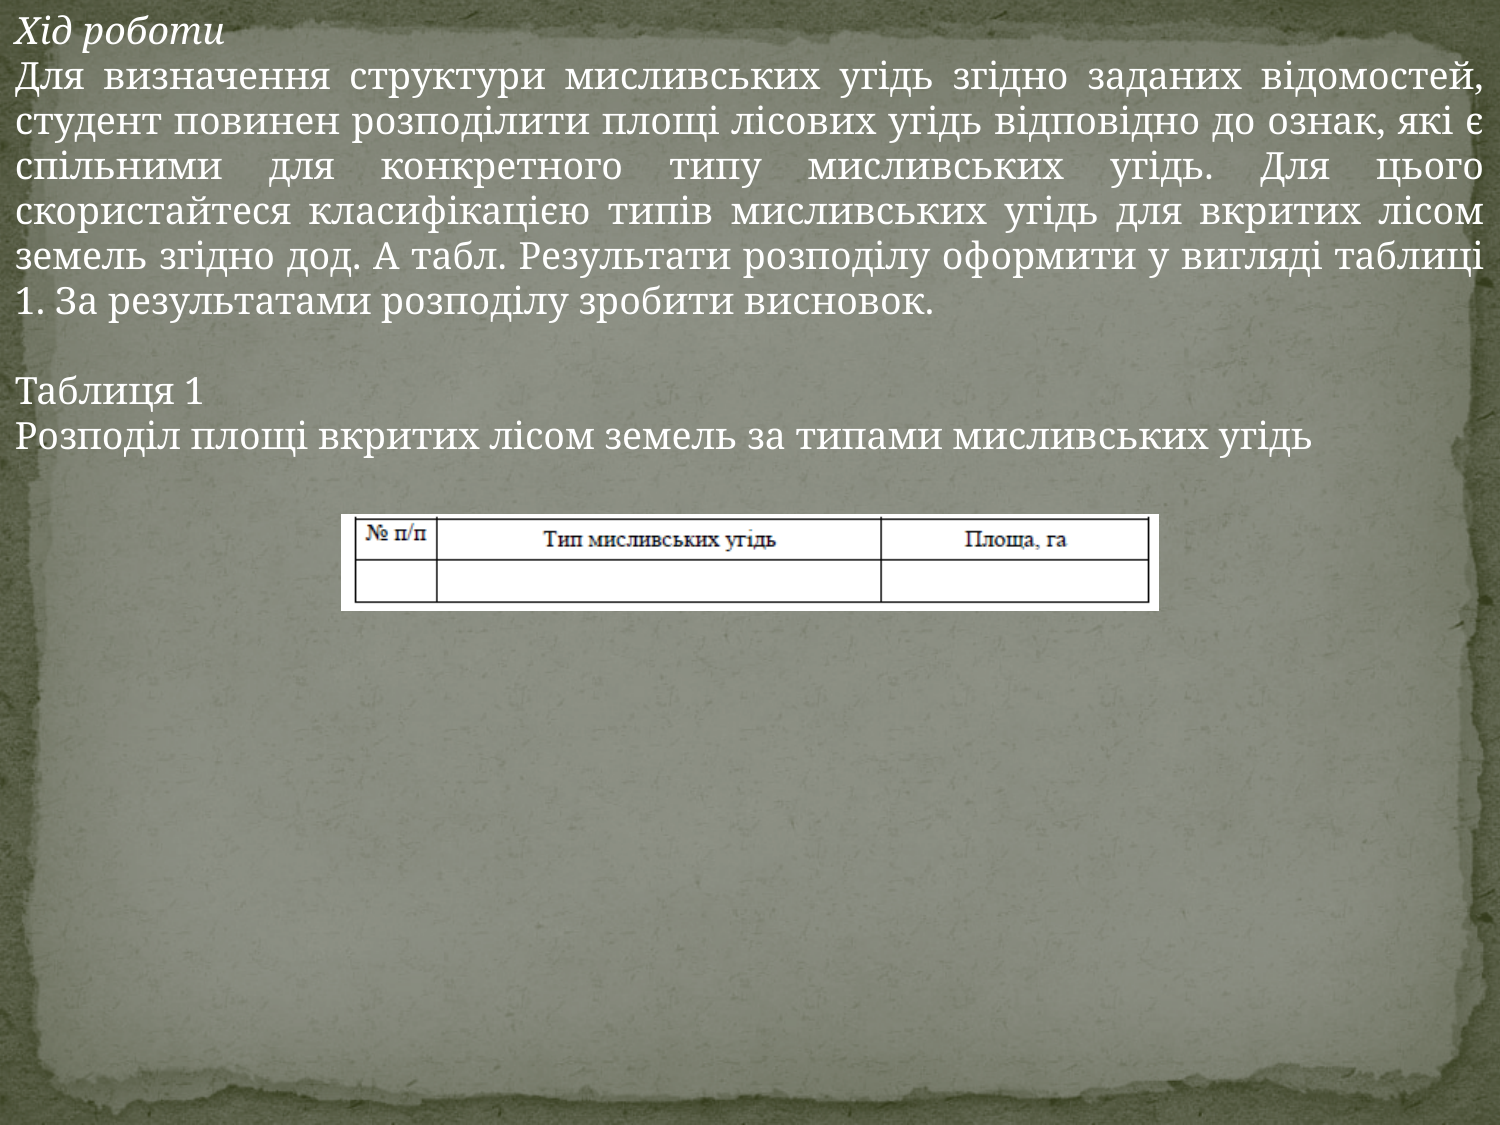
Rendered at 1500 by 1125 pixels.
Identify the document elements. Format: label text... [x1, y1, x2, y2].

picture [341, 514, 1159, 611]
text_box Хід роботи Для визначення структури мисливських угідь згідно заданих відомостей, студент повинен розподілити площі лісових угідь відповідно до ознак, які є спільними для конкретного типу мисливських угідь. Для цього скористайтеся класифікацією типів мисливських угідь для вкритих лісом земель згідно дод. А табл. Результати розподілу оформити у вигляді таблиці 1. За результатами розподілу зробити висновок. Таблиця 1 Розподіл площі вкритих лісом земель за типами мисливських угідь [0, 0, 1500, 465]
